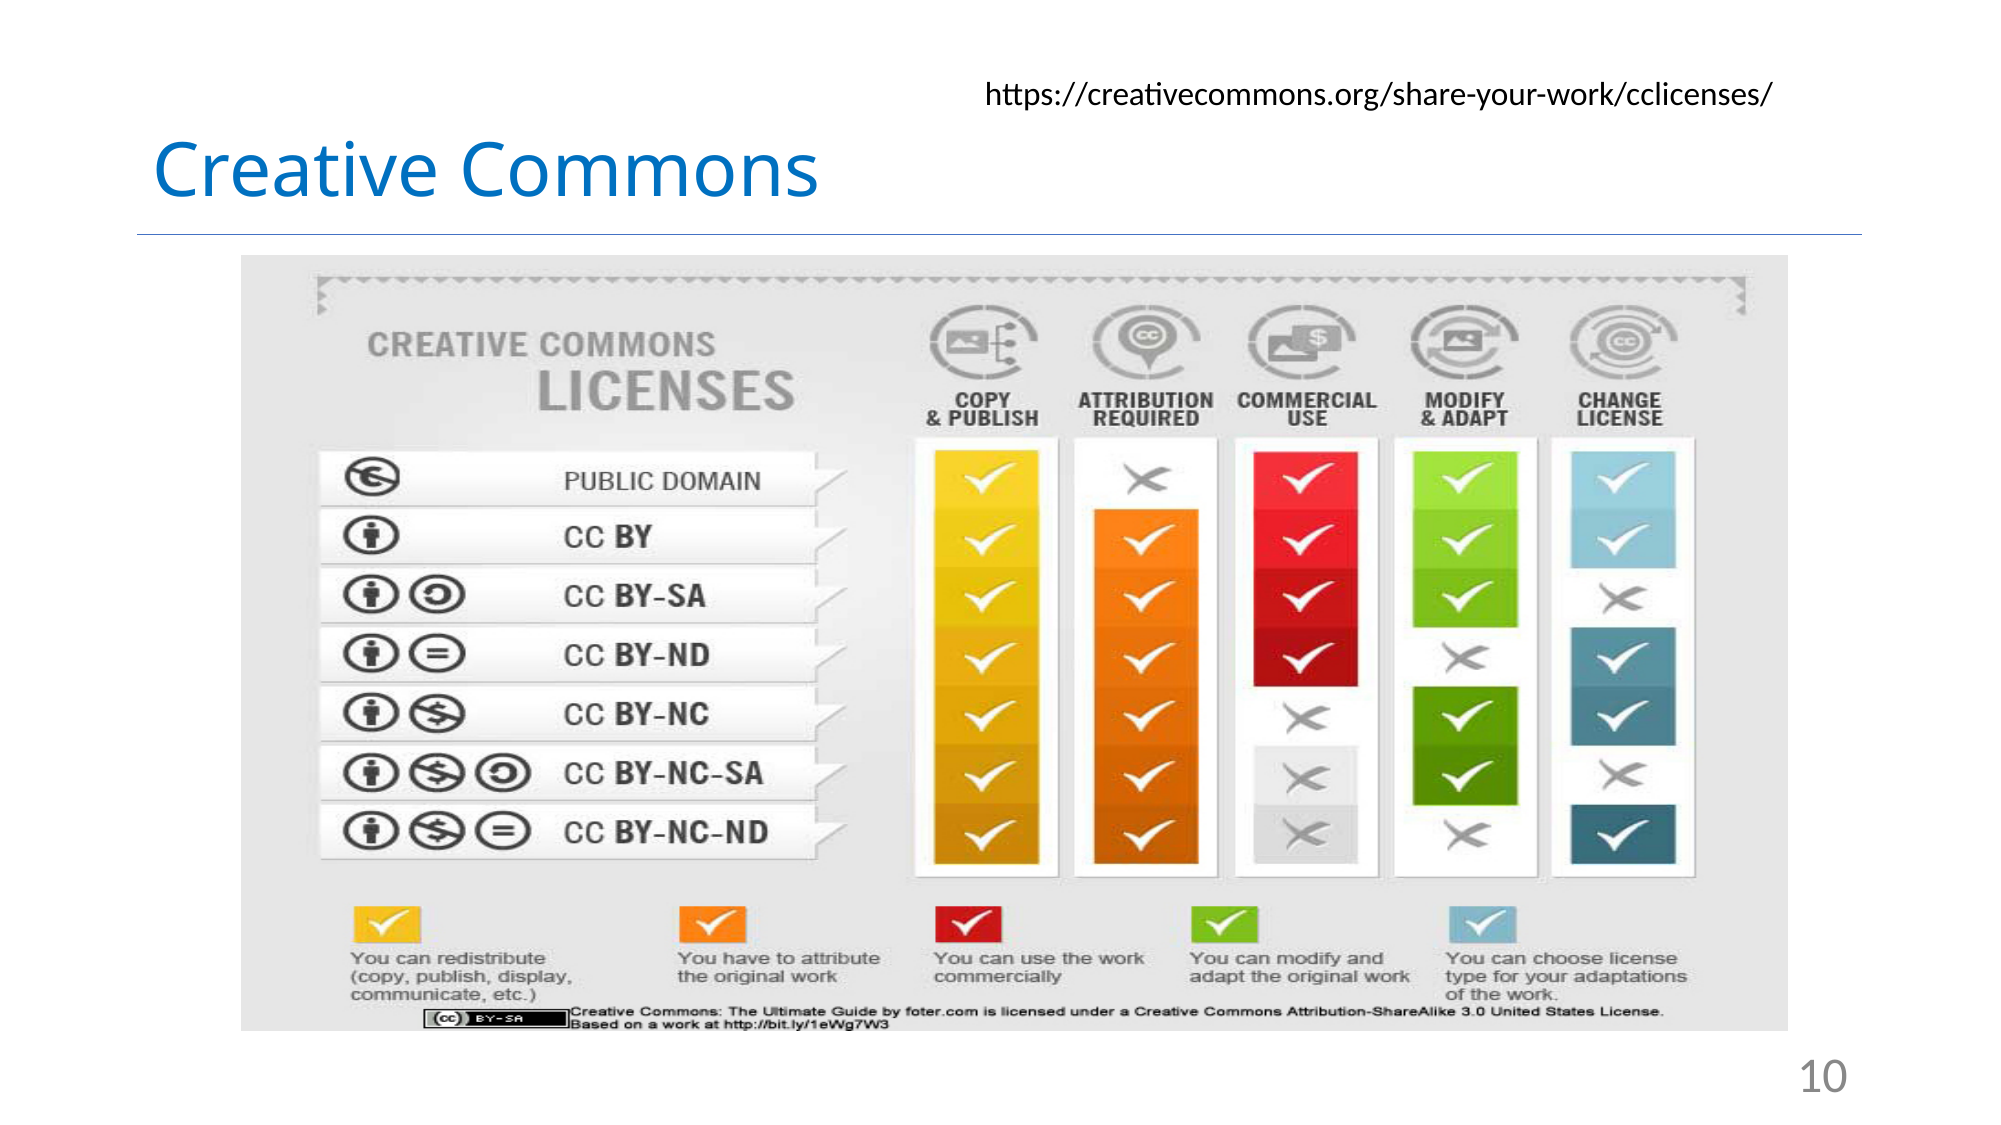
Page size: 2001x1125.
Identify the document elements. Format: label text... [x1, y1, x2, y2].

picture [241, 255, 1788, 1031]
title Creative Commons [137, 3, 1863, 221]
text_box https://creativecommons.org/share-your-work/cclicenses/ [970, 65, 1974, 120]
slide_number 10 [1412, 731, 1863, 1125]
